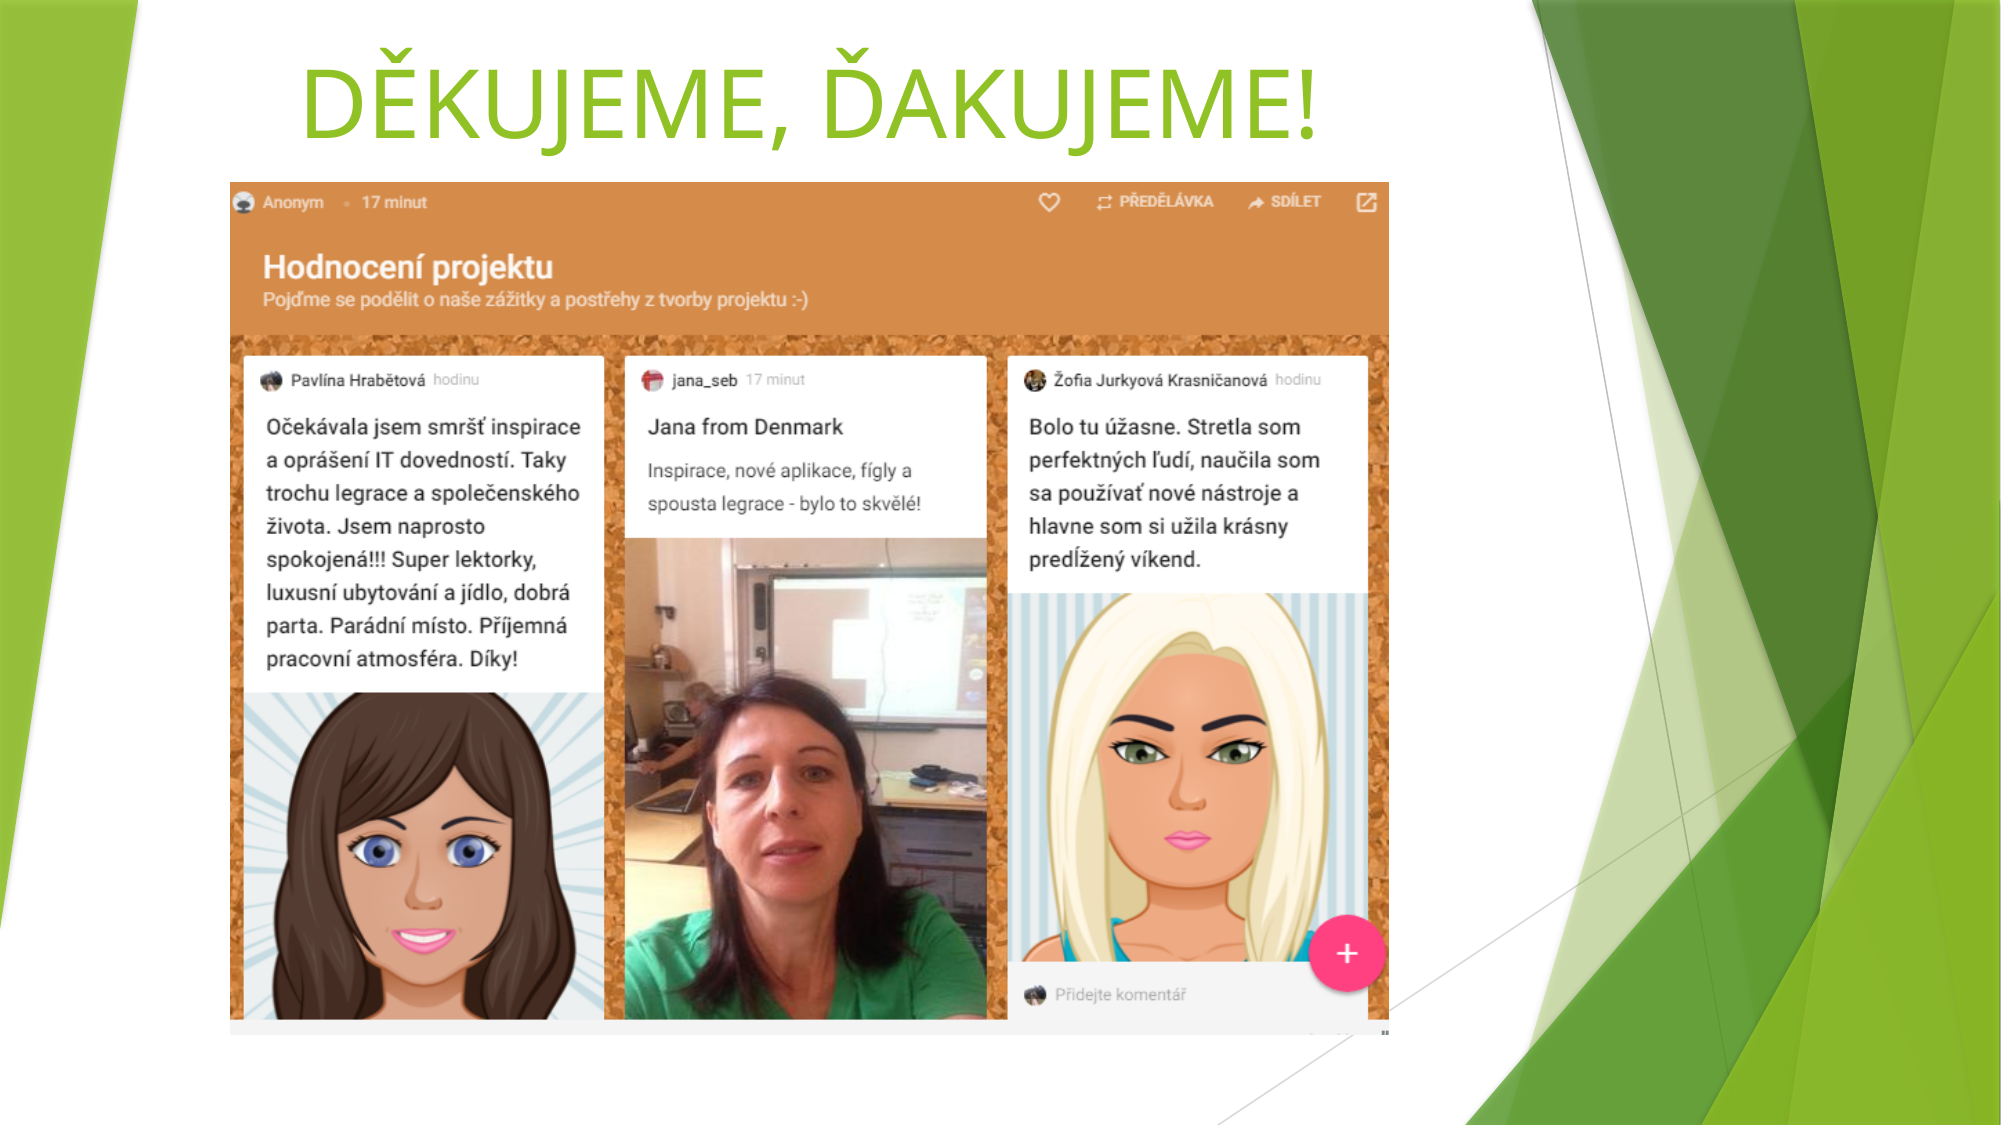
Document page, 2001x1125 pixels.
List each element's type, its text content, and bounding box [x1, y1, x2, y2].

title DĚKUJEME, ĎAKUJEME! [59, 34, 1560, 165]
picture [230, 181, 1389, 1036]
